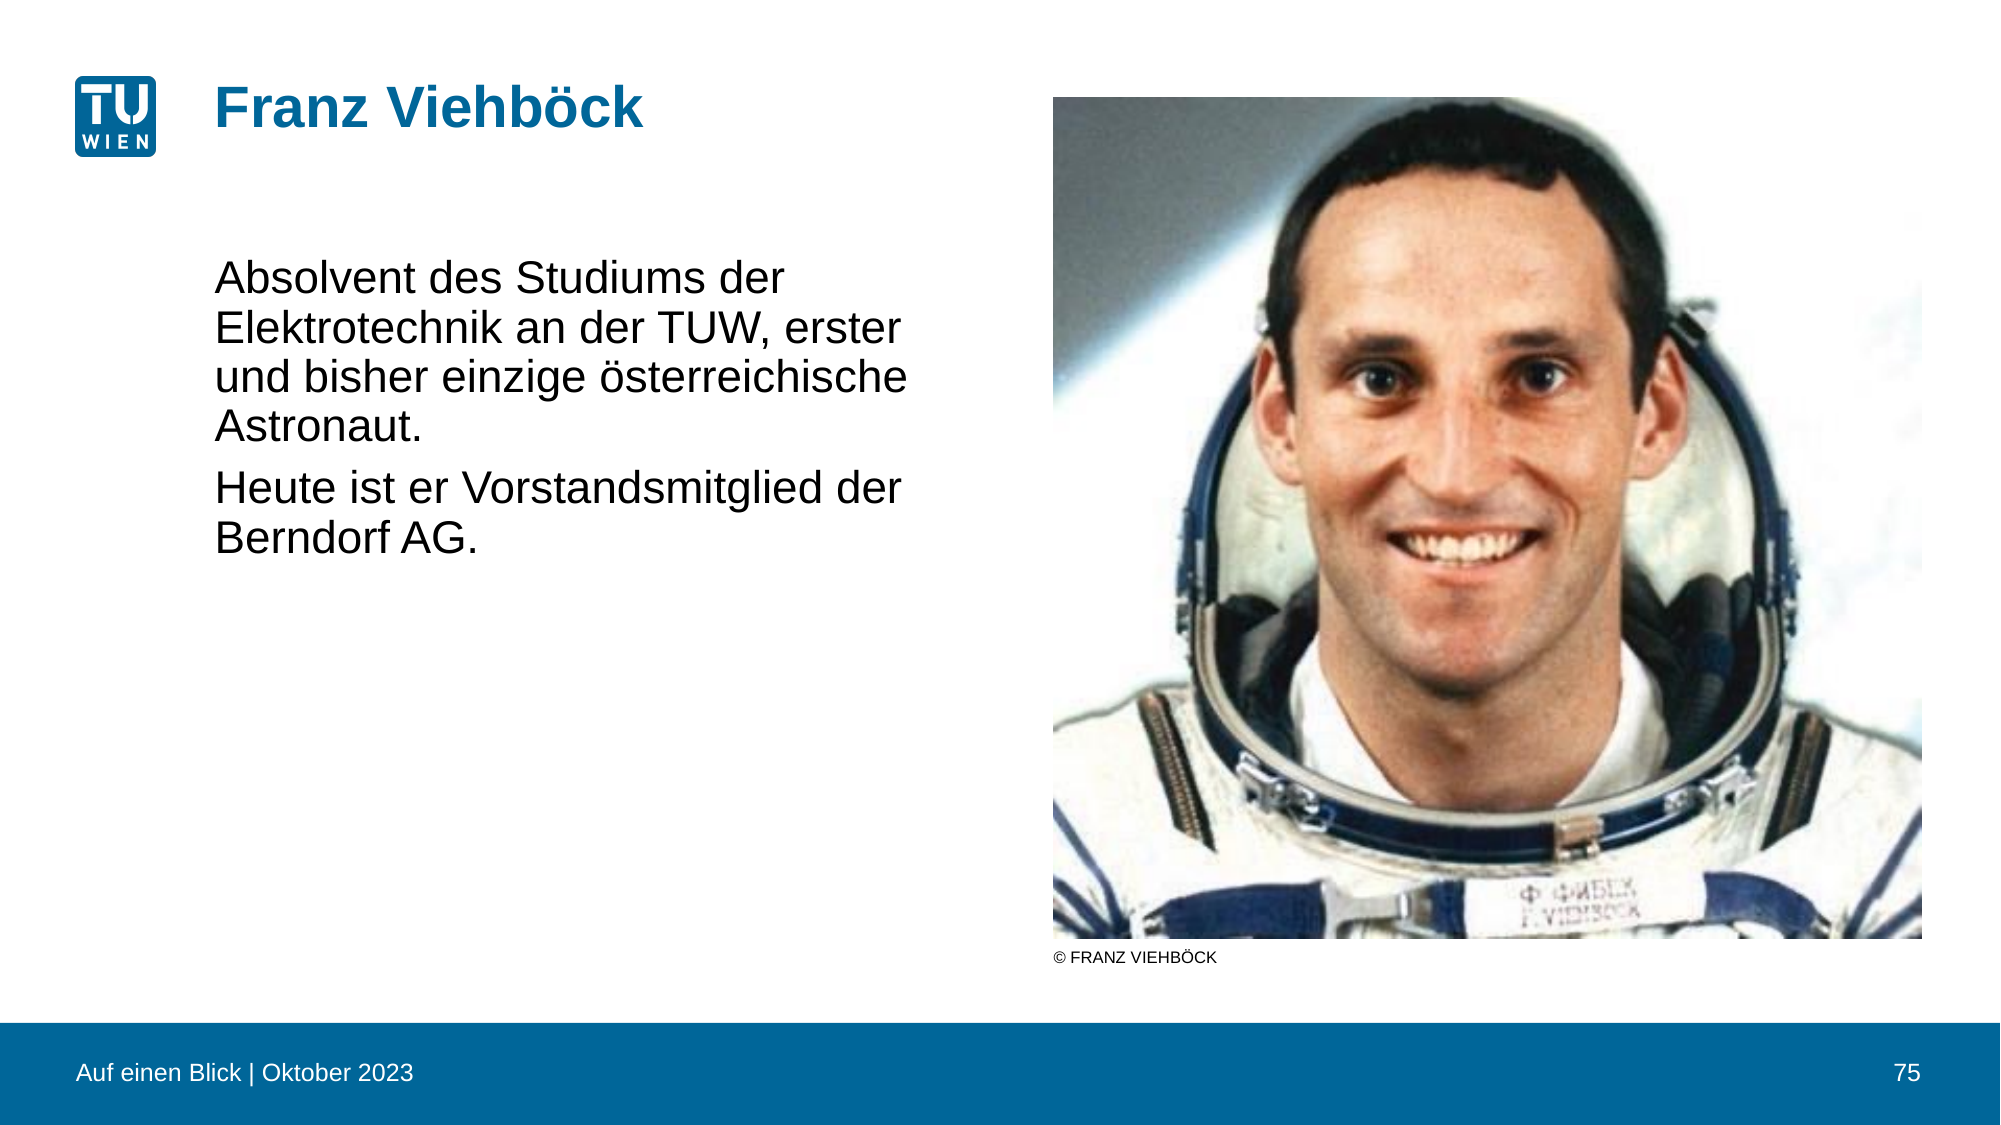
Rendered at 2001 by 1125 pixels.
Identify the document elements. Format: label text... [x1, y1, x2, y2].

list © franz viehböck [1053, 950, 1922, 968]
picture [134, 85, 147, 123]
picture [116, 85, 130, 123]
picture [82, 85, 111, 92]
slide_number 75 [1785, 1047, 1922, 1095]
title Franz Viehböck [214, 76, 947, 213]
footer Auf einen Blick | Oktober 2023 [75, 1047, 1739, 1095]
picture [119, 135, 127, 148]
picture [137, 135, 147, 148]
picture [83, 135, 89, 148]
picture [89, 135, 98, 148]
picture [93, 96, 100, 123]
picture [1052, 76, 1922, 940]
list Absolvent des Studiums der Elektrotechnik an der TUW, erster und bisher einzige österreichische Astronaut. Heute ist er Vorstandsmitglied der Berndorf AG. [214, 254, 947, 968]
